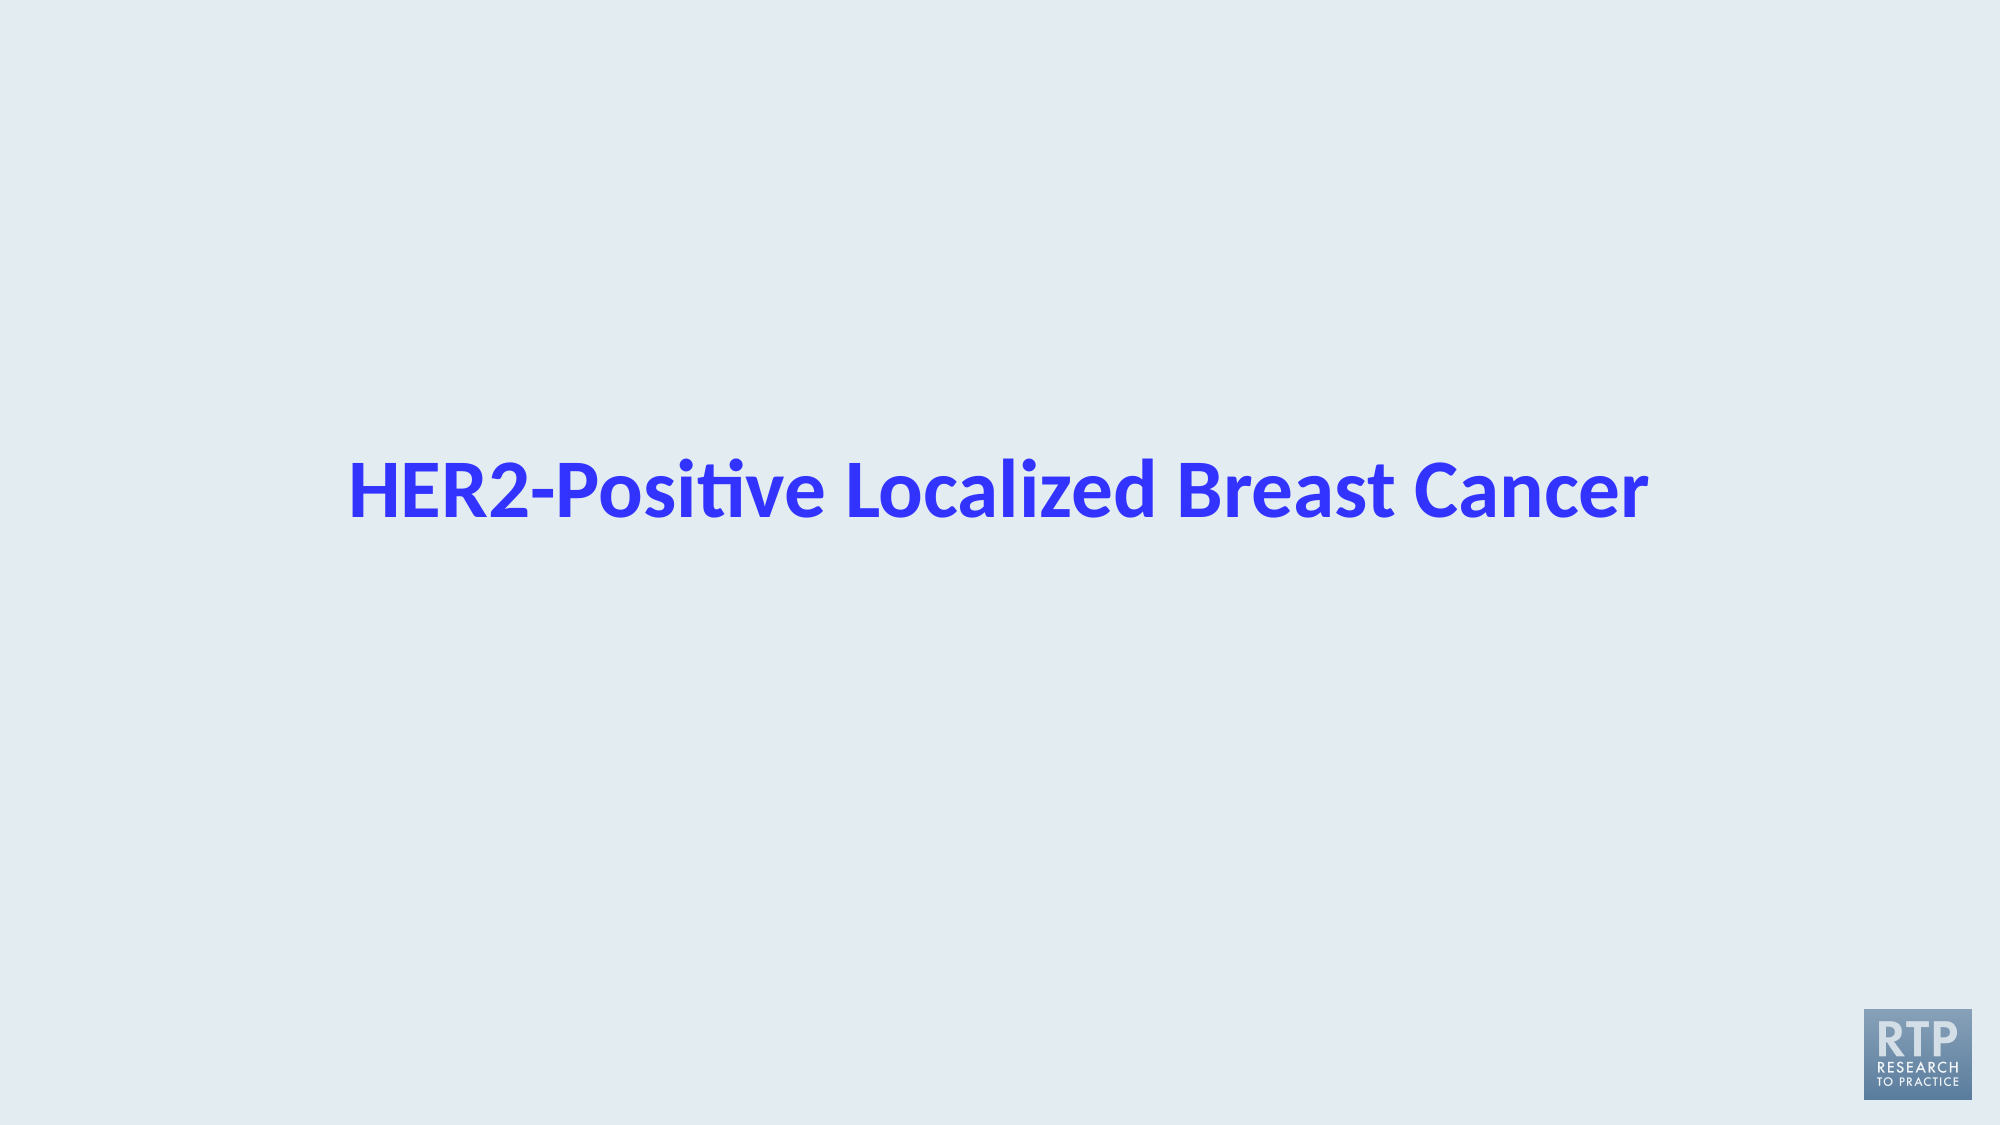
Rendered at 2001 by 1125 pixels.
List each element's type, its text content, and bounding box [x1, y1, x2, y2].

title HER2-Positive Localized Breast Cancer [150, 396, 1850, 585]
